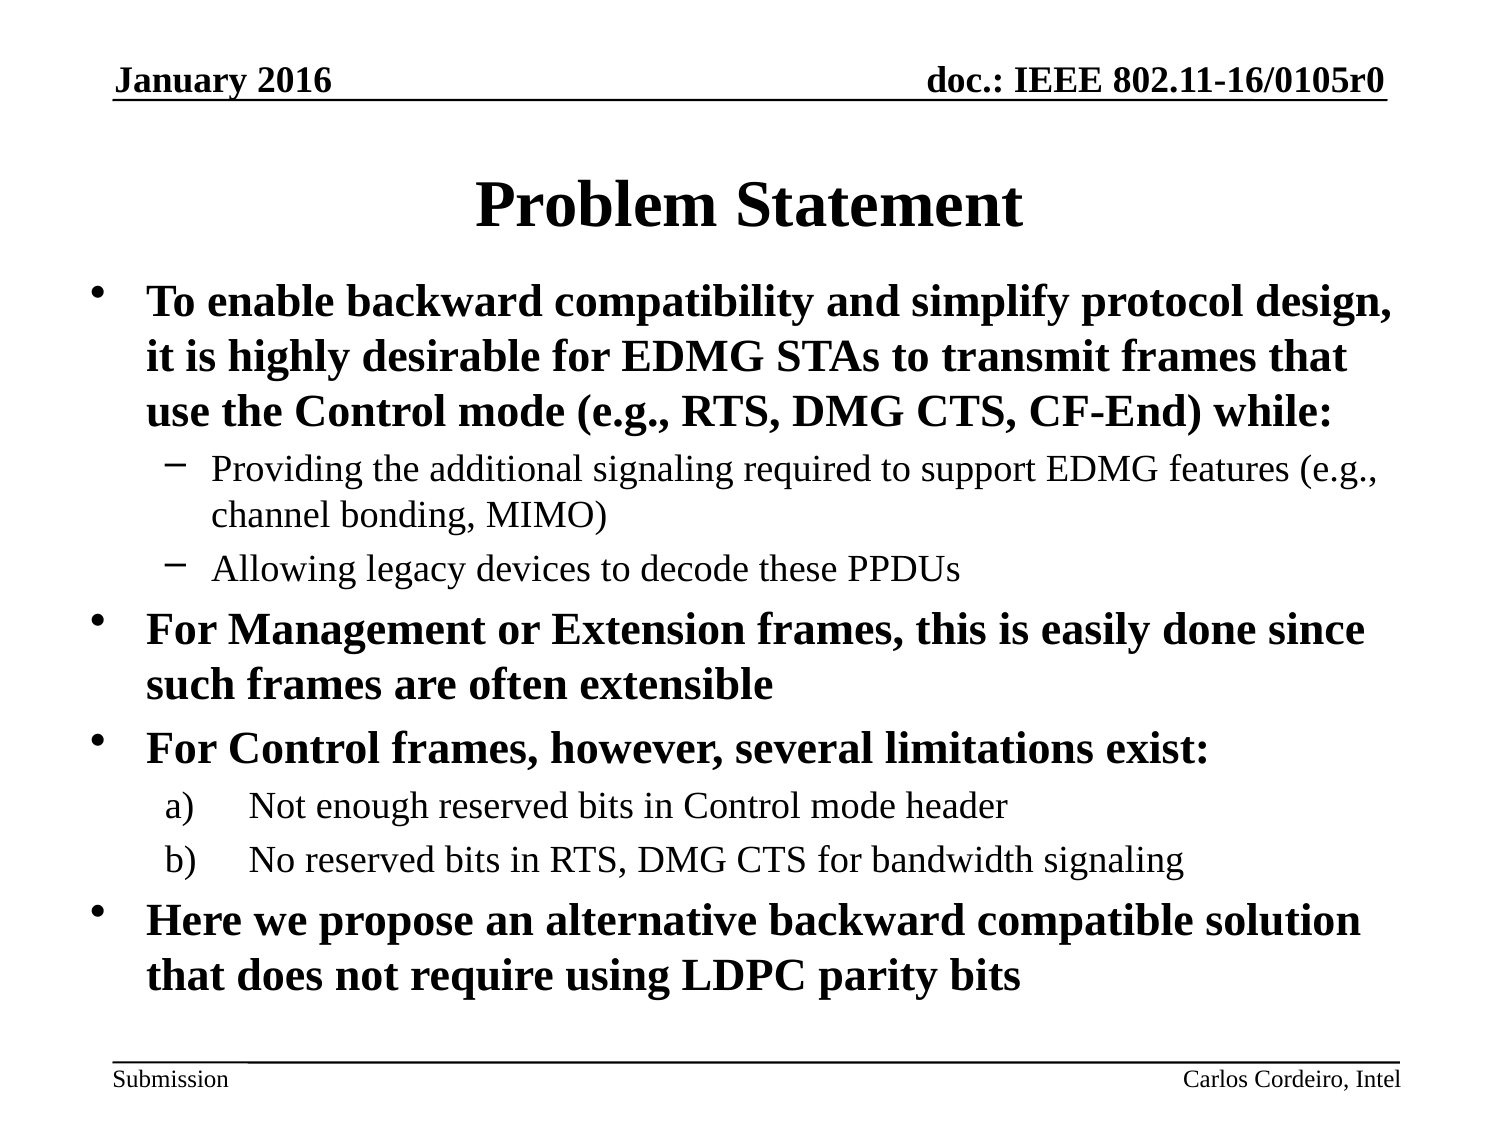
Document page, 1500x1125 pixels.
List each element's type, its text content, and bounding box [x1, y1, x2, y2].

footer Carlos Cordeiro, Intel [949, 1061, 1402, 1093]
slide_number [114, 54, 335, 101]
list To enable backward compatibility and simplify protocol design, it is highly desirable for EDMG STAs to transmit frames that use the Control mode (e.g., RTS, DMG CTS, CF-End) while: Providing the additional signaling required to support EDMG features (e.g., channel bonding, MIMO) Allowing legacy devices to decode these PPDUs For Management or Extension frames, this is easily done since such frames are often extensible For Control frames, however, several limitations exist: Not enough reserved bits in Control mode header No reserved bits in RTS, DMG CTS for bandwidth signaling Here we propose an alternative backward compatible solution that does not require using LDPC parity bits [75, 262, 1425, 1047]
title Problem Statement [112, 112, 1388, 262]
